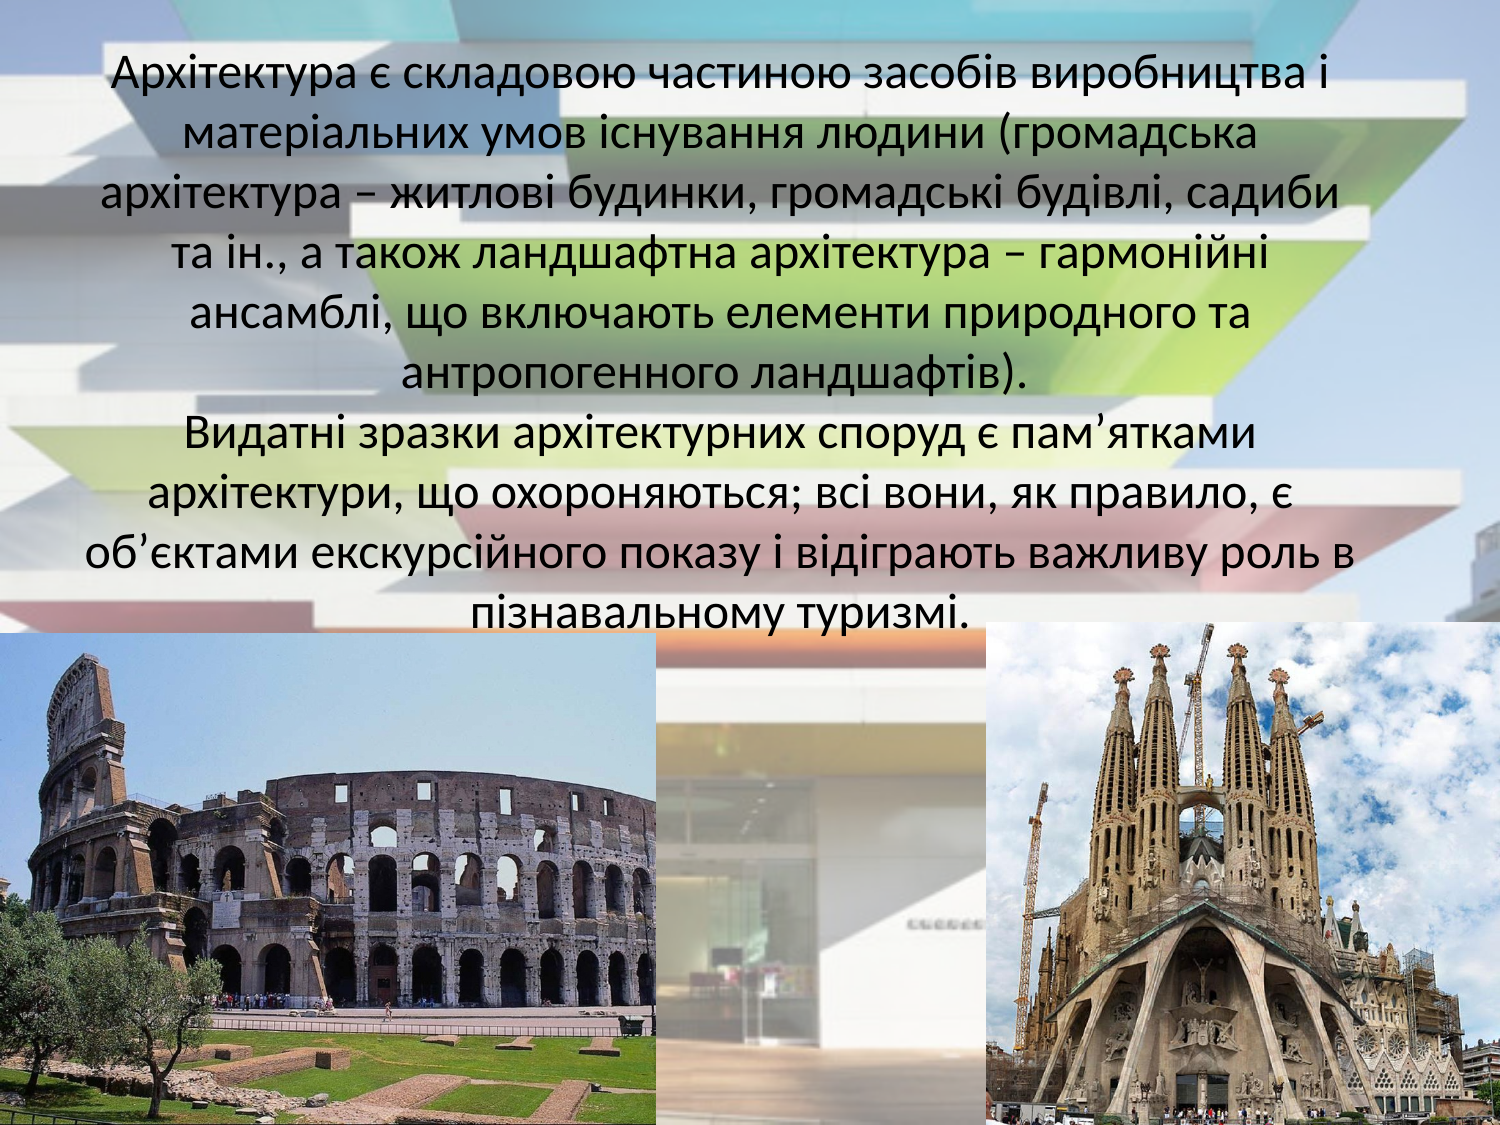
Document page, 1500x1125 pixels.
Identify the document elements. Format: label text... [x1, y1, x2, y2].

picture [0, 633, 656, 1125]
picture [985, 621, 1500, 1125]
title Архітектура є складовою частиною засобів виробництва і матеріальних умов існування людини (громадська архітектура – житлові будинки, громадські будівлі, садиби та ін., а також ландшафтна архітектура – гармонійні ансамблі, що включають елементи природного та антропогенного ландшафтів). Видатні зразки архітектурних споруд є пам’ятками архітектури, що охороняються; всі вони, як правило, є об’єктами екскурсійного показу і відіграють важливу роль в пізнавальному туризмі. [64, 42, 1376, 634]
